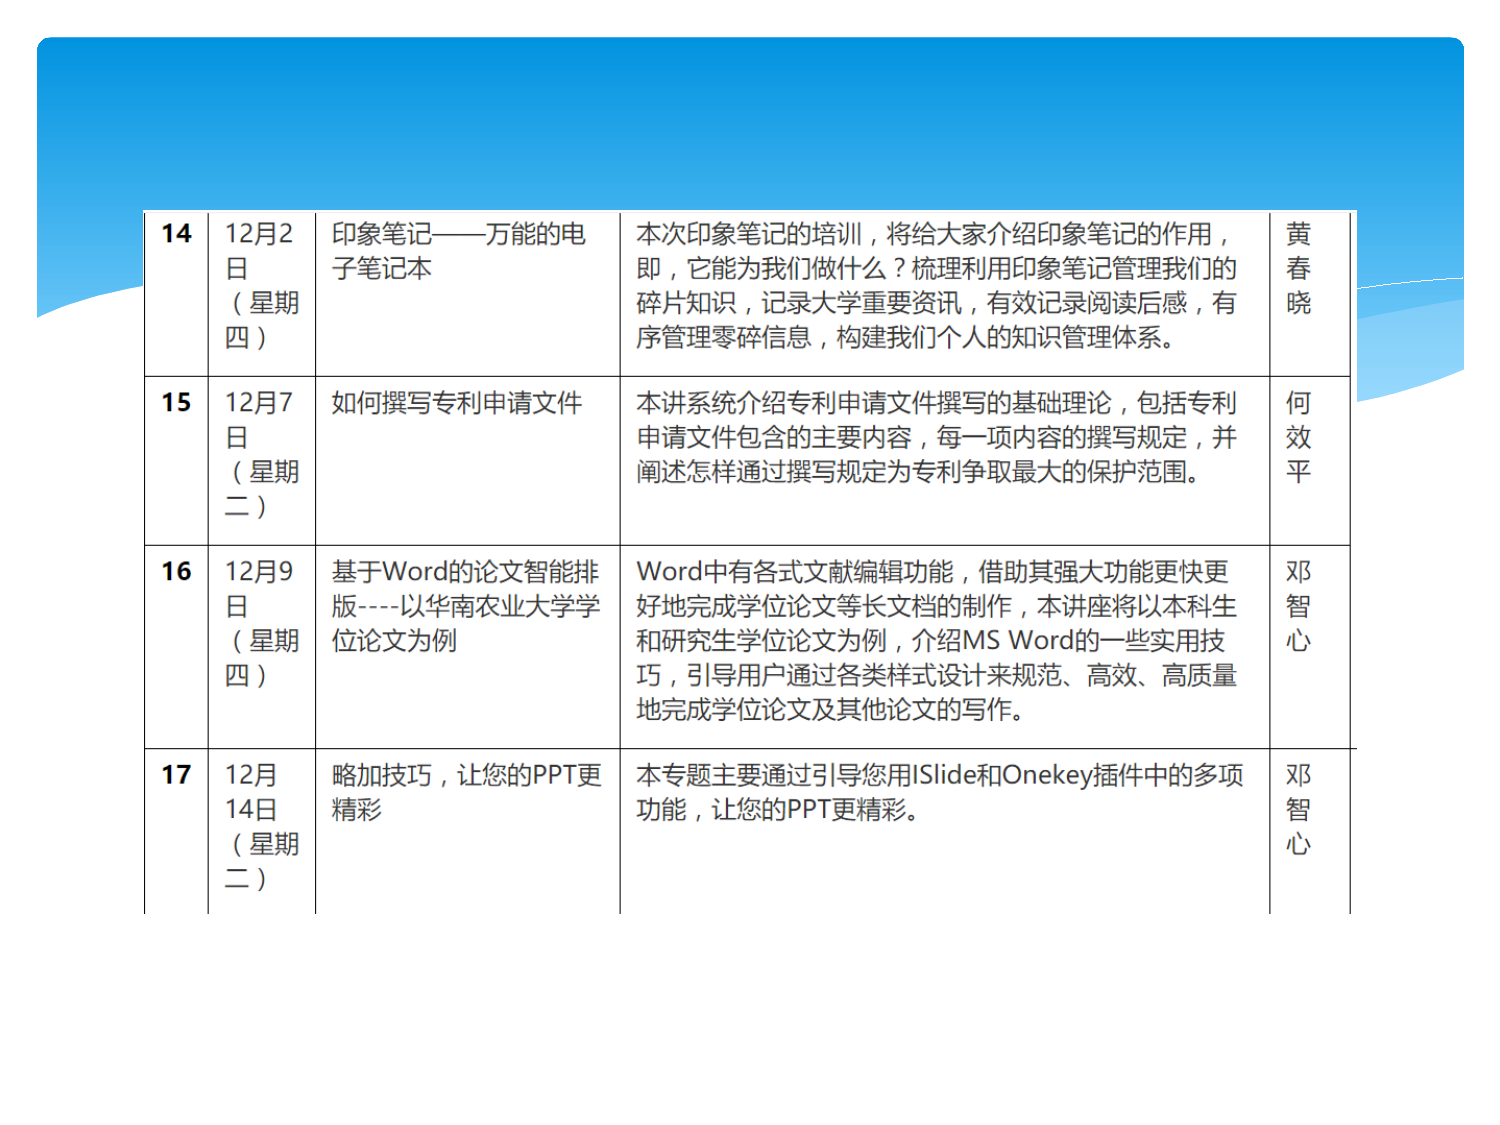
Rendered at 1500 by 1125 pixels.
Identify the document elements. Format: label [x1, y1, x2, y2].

picture [143, 210, 1357, 915]
